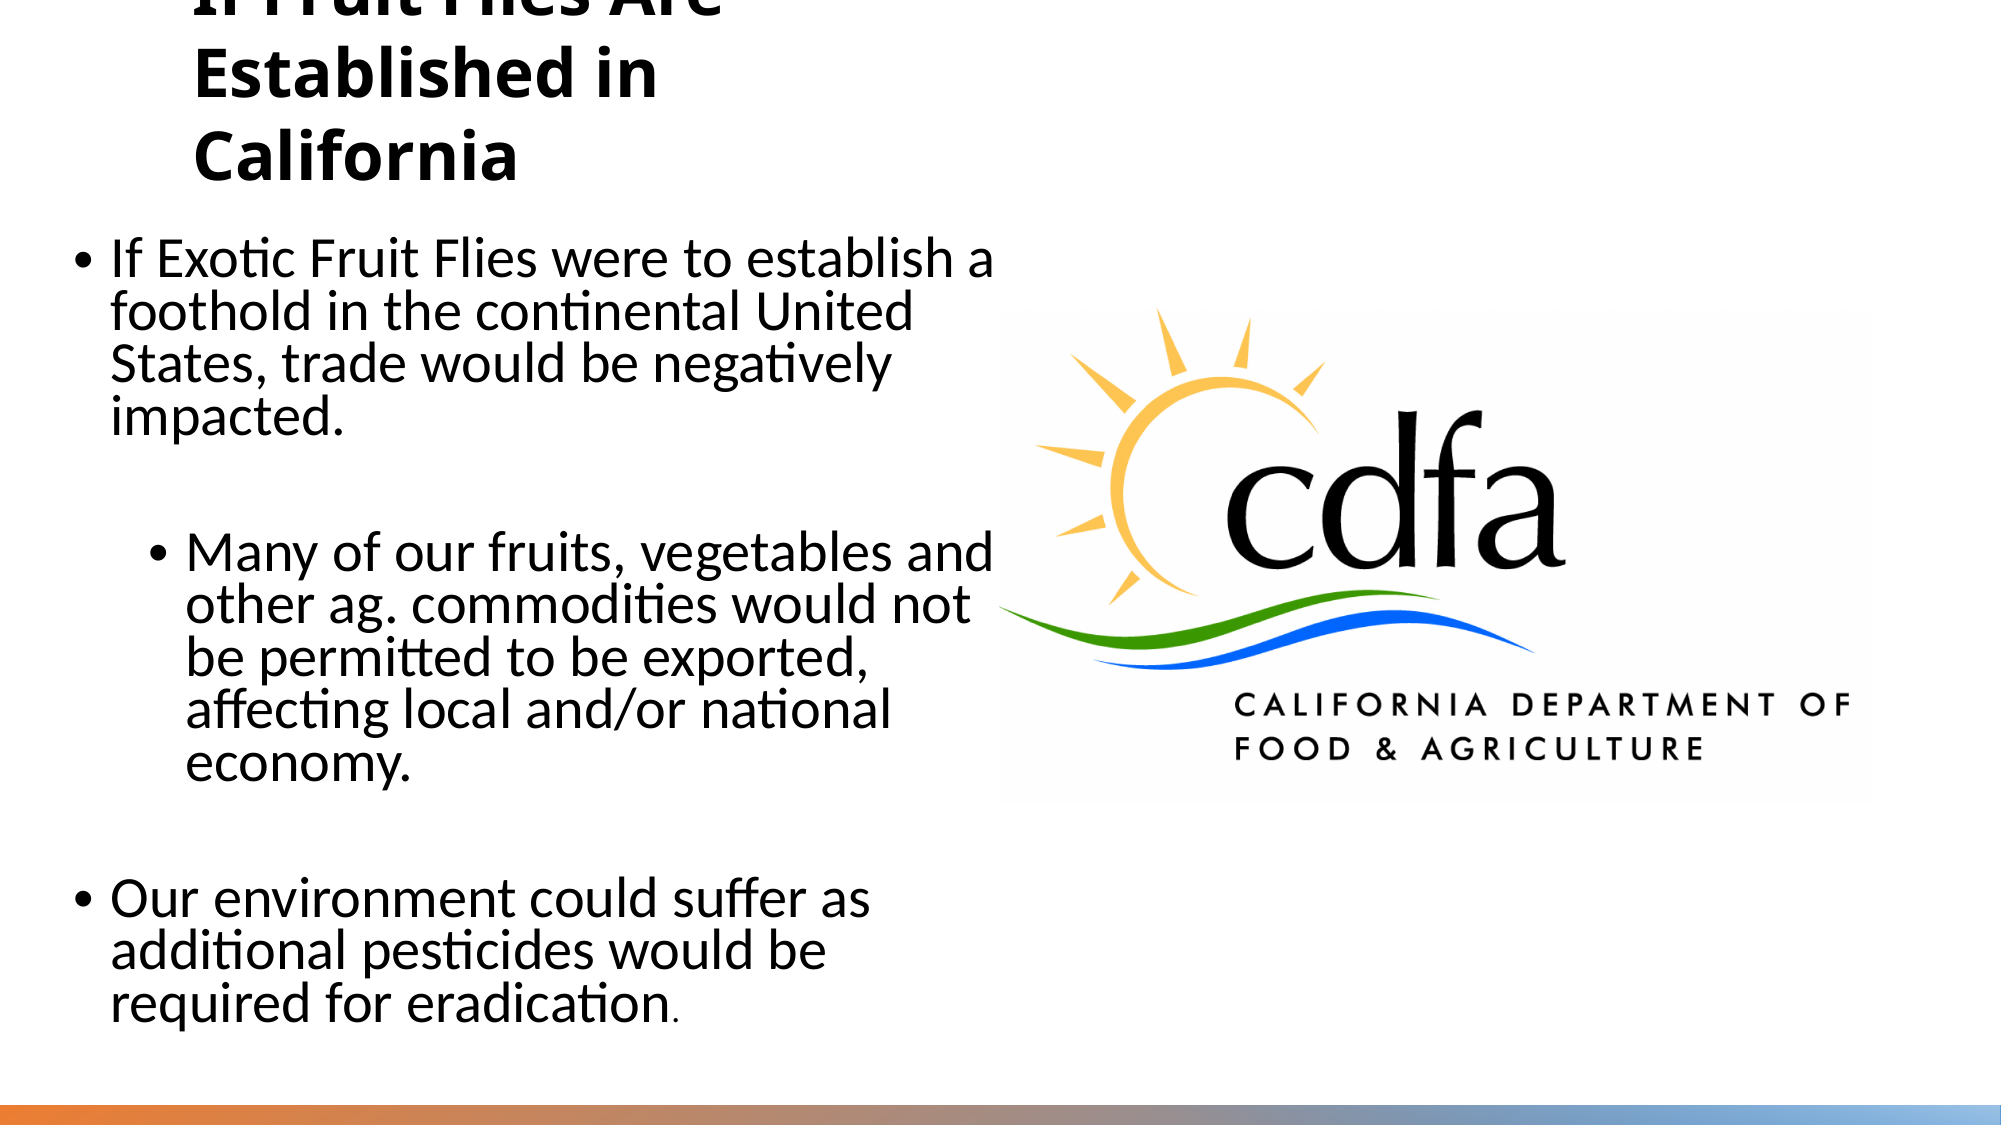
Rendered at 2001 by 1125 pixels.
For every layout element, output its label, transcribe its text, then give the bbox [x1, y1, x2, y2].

title If Fruit Flies Are Established in California [177, 0, 932, 205]
list If Exotic Fruit Flies were to establish a foothold in the continental United States, trade would be negatively impacted. Many of our fruits, vegetables and other ag. commodities would not be permitted to be exported, affecting local and/or national economy. Our environment could suffer as additional pesticides would be required for eradication. [58, 228, 1051, 1092]
picture [999, 308, 1873, 804]
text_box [0, 1105, 2000, 1125]
